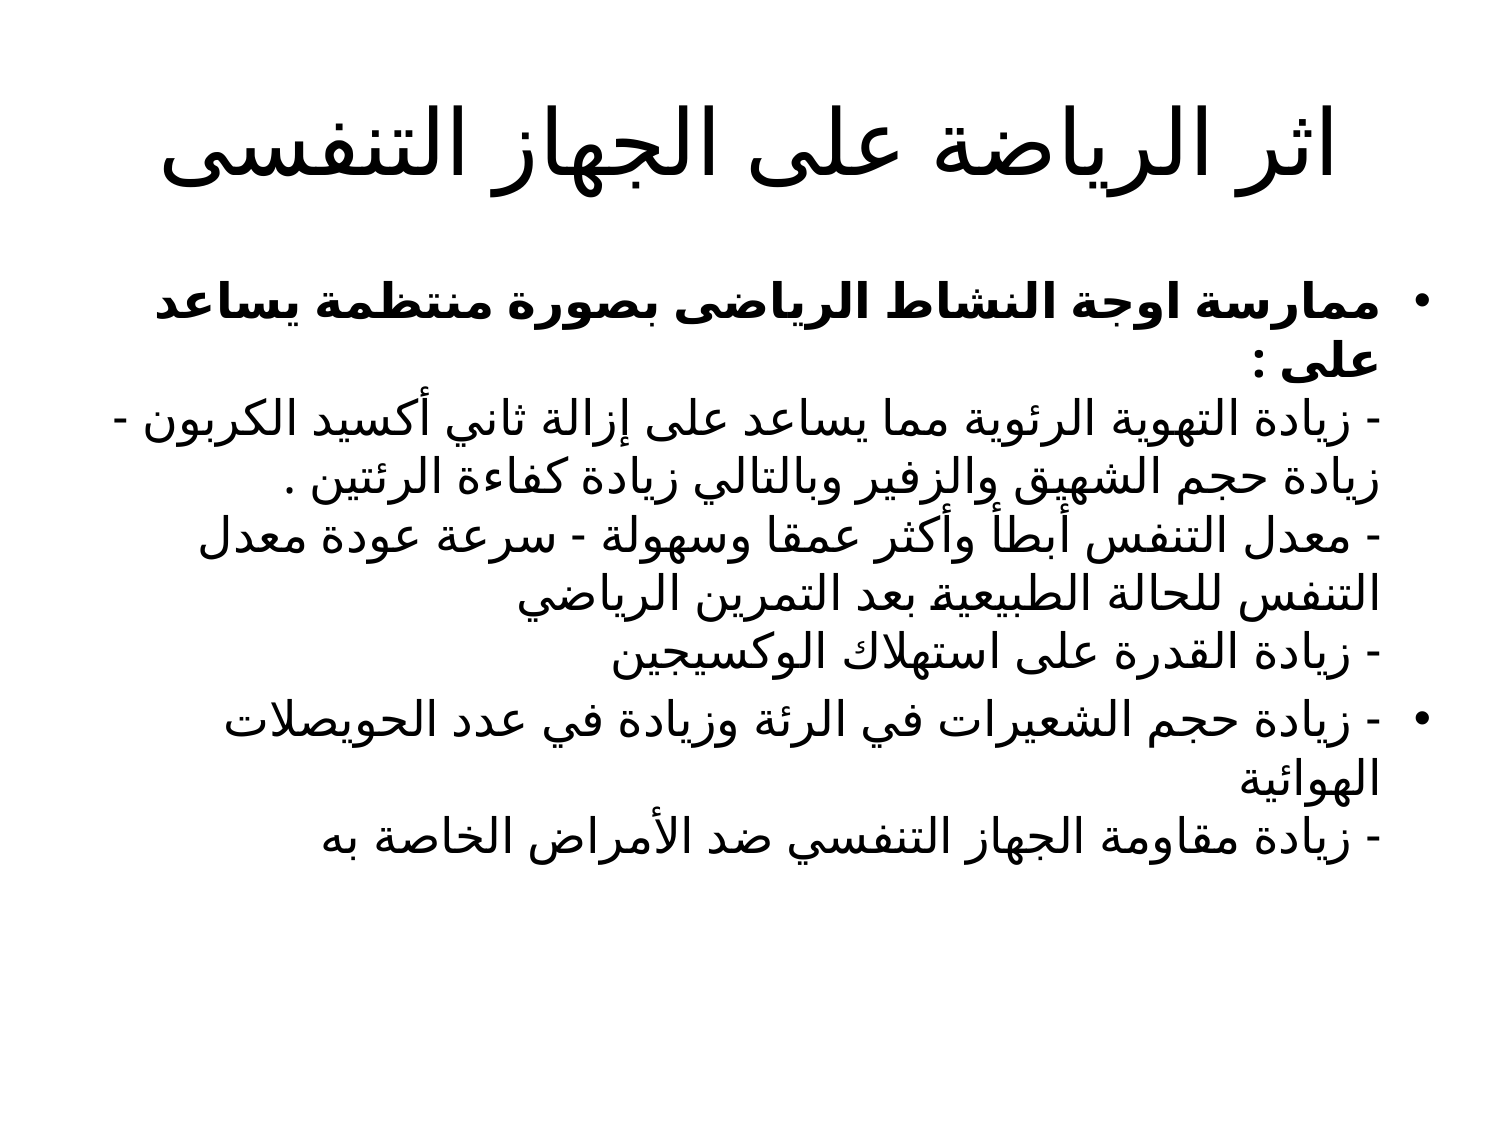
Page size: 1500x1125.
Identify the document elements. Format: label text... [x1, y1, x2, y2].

title اثر الرياضة على الجهاز التنفسى [75, 45, 1425, 233]
list ممارسة اوجة النشاط الرياضى بصورة منتظمة يساعد على : - زيادة التهوية الرئوية مما يساعد على إزالة ثاني أكسيد الكربون - زيادة حجم الشهيق والزفير وبالتالي زيادة كفاءة الرئتين . - معدل التنفس أبطأ وأكثر عمقا وسهولة - سرعة عودة معدل التنفس للحالة الطبيعية بعد التمرين الرياضي - زيادة القدرة على استهلاك الوكسيجين - زيادة حجم الشعيرات في الرئة وزيادة في عدد الحويصلات الهوائية - زيادة مقاومة الجهاز التنفسي ضد الأمراض الخاصة به [75, 262, 1442, 1005]
